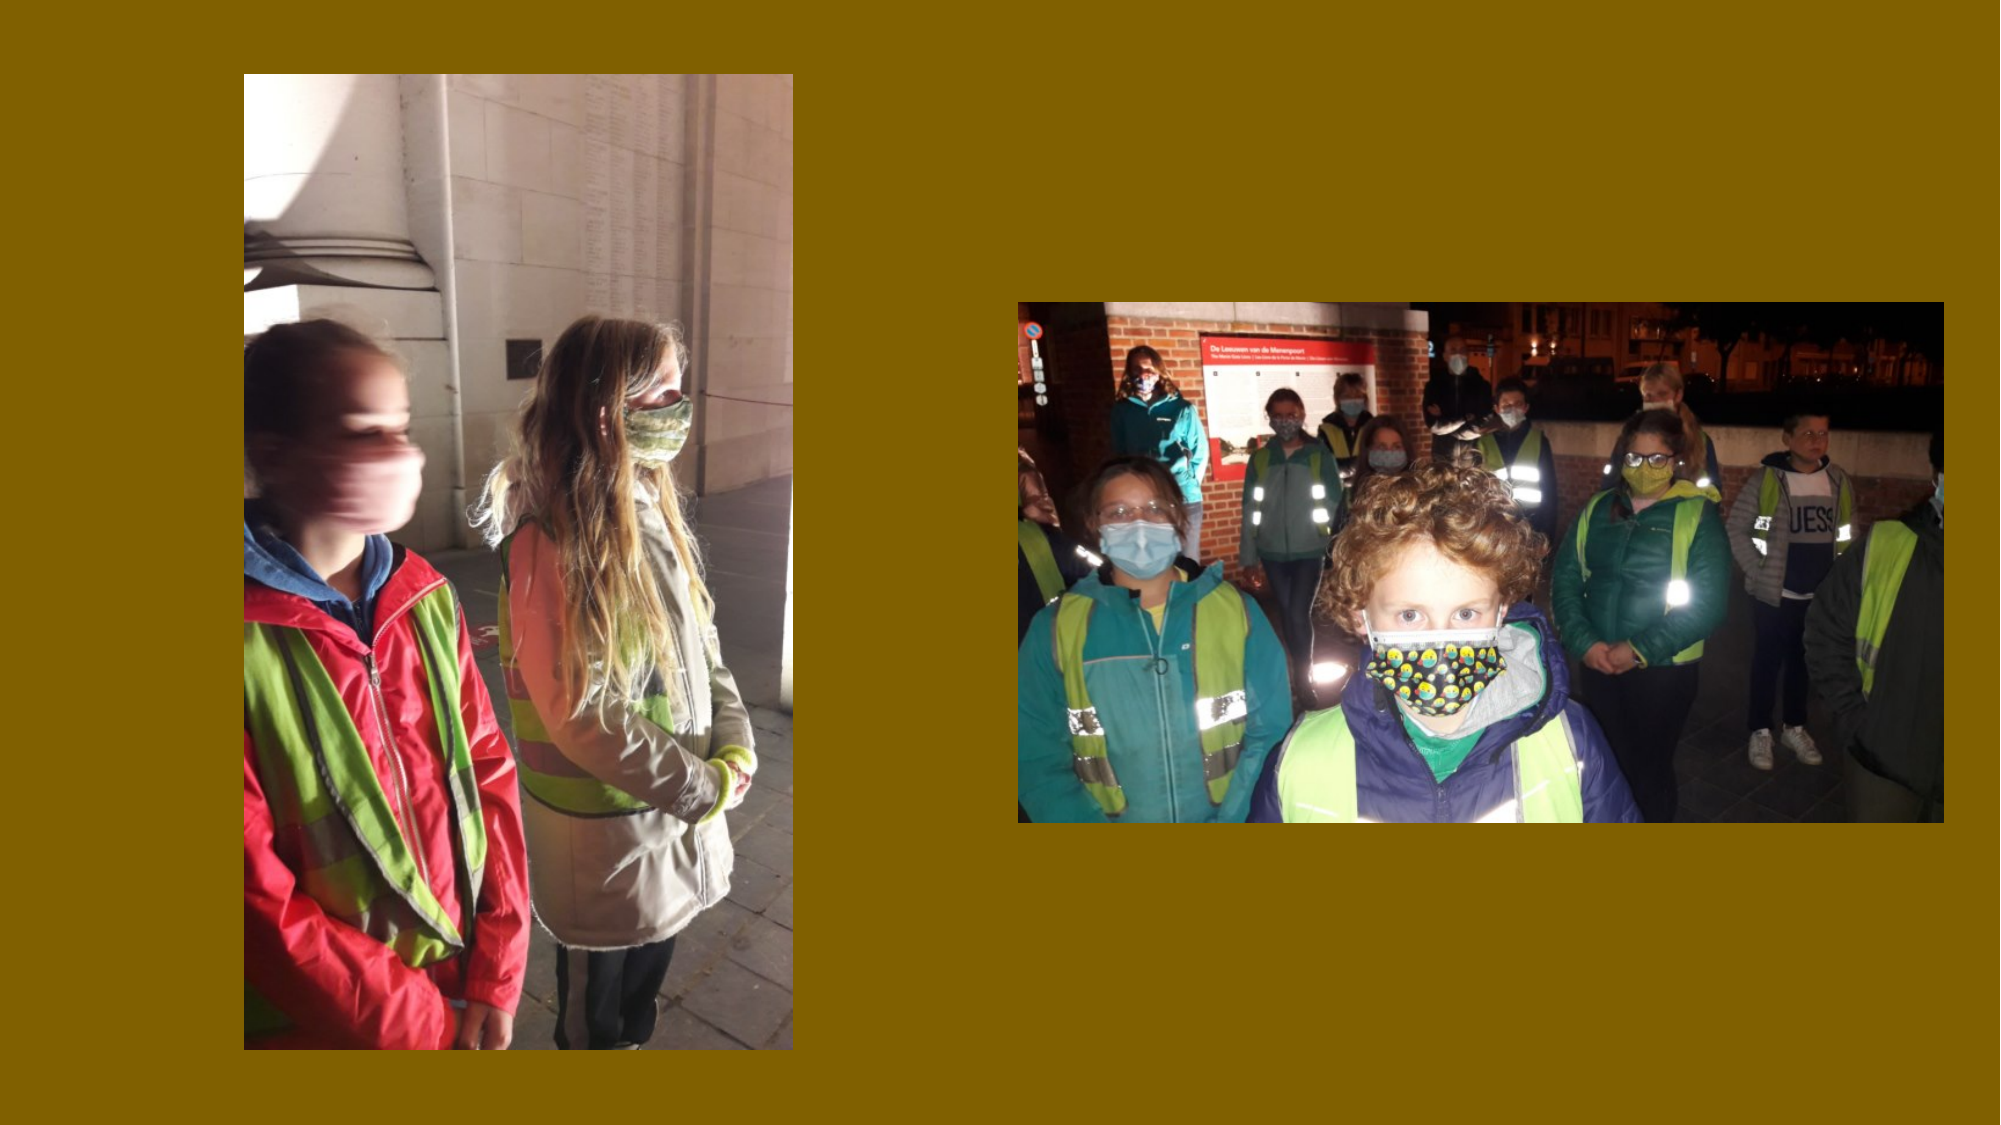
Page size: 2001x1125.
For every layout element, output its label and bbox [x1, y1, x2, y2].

picture [244, 74, 793, 1050]
picture [1018, 302, 1944, 823]
